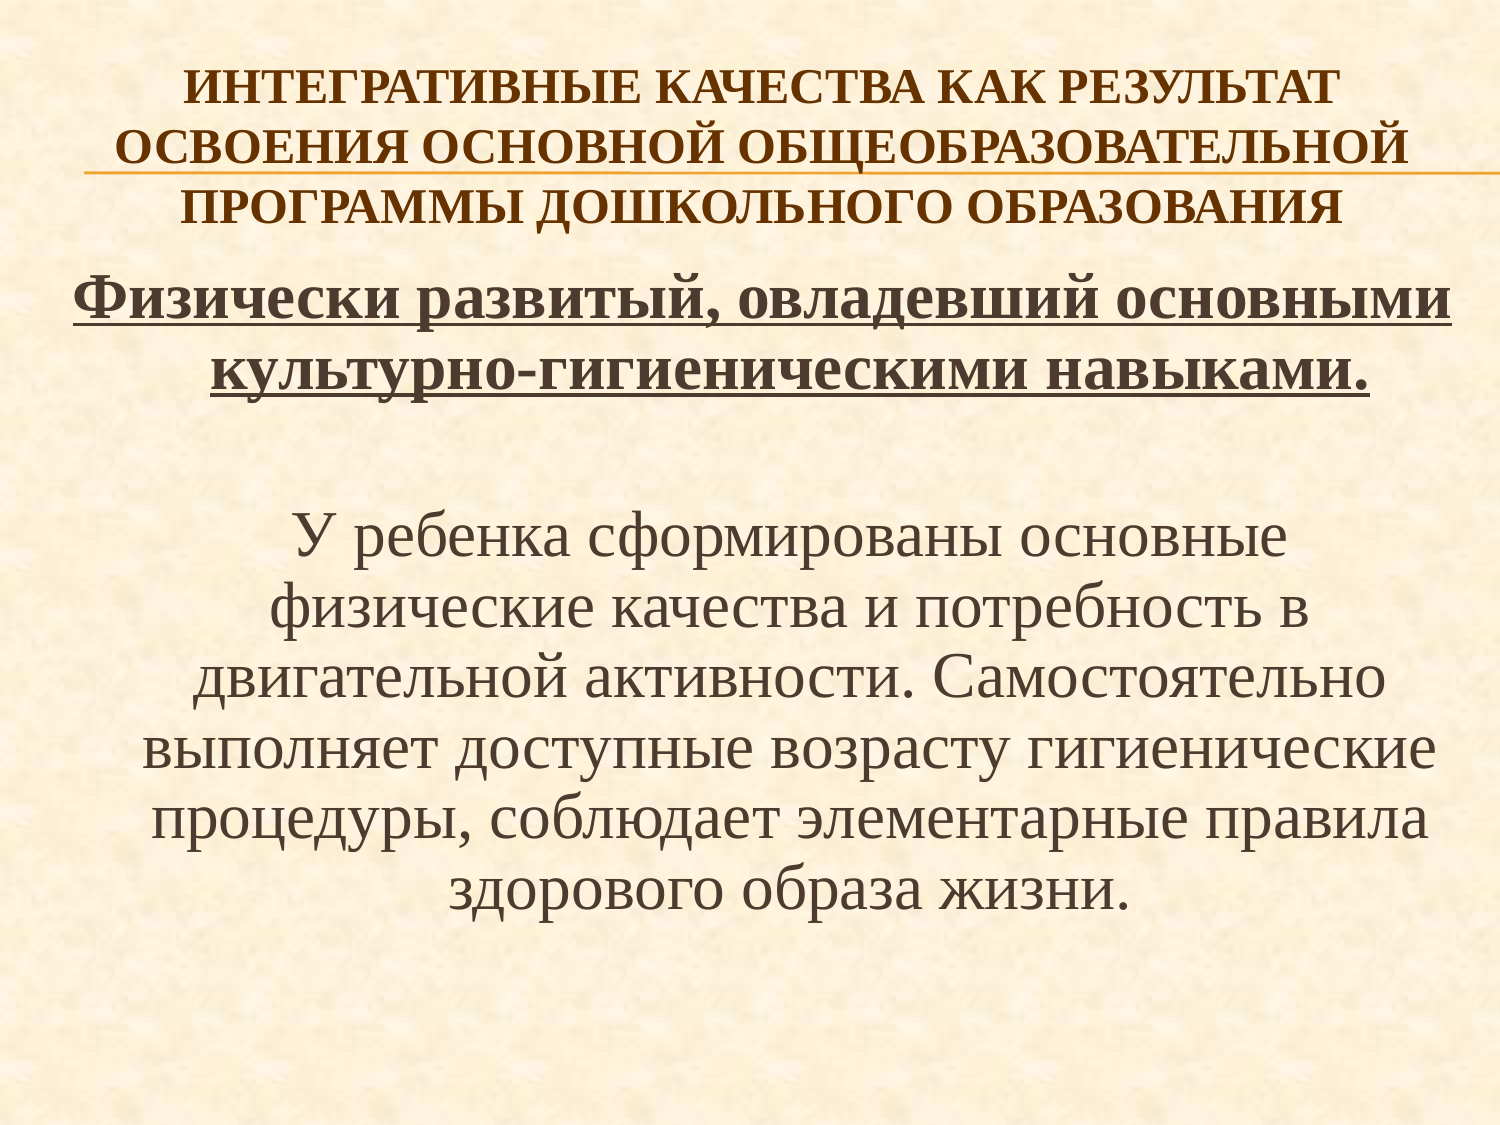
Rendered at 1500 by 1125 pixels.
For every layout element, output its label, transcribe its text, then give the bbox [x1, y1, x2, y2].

list Физически развитый, овладевший основными культурно-гигиеническими навыками. У ребенка сформированы основные физические качества и потребность в двигательной активности. Самостоятельно выполняет доступные возрасту гигиенические процедуры, соблюдает элементарные правила здорового образа жизни. [50, 254, 1475, 998]
title Интегративные качества как результат освоения основной общеобразовательной программы дошкольного образования [50, 75, 1475, 213]
picture [0, 0, 1500, 1125]
